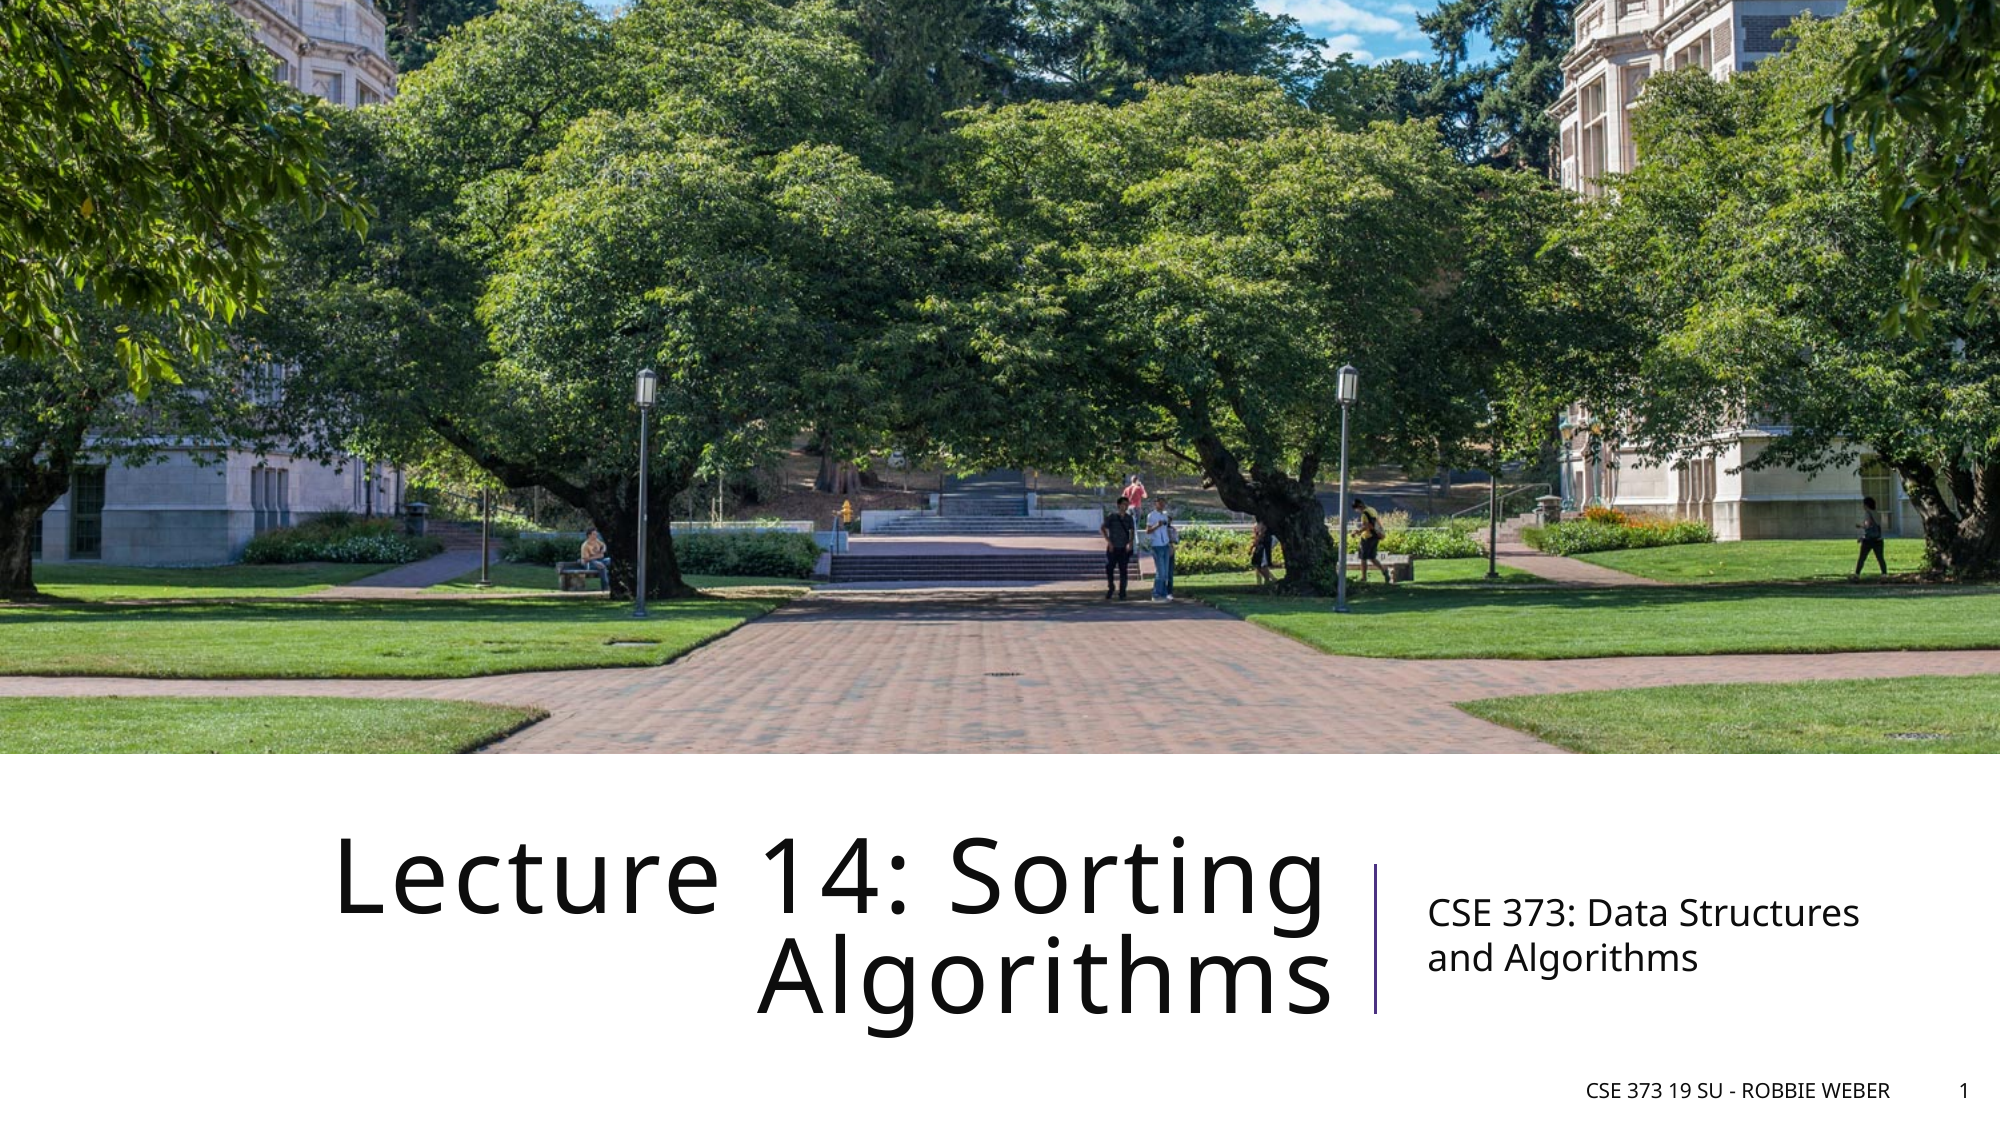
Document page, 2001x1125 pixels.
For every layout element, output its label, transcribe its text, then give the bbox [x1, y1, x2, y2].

picture [0, 0, 2000, 754]
slide_number 1 [1916, 1069, 1986, 1115]
title Lecture 14: Sorting Algorithms [75, 813, 1350, 1054]
footer CSE 373 19 su - Robbie Weber [937, 1069, 1906, 1115]
subtitle CSE 373: Data Structures and Algorithms [1412, 813, 1938, 1054]
